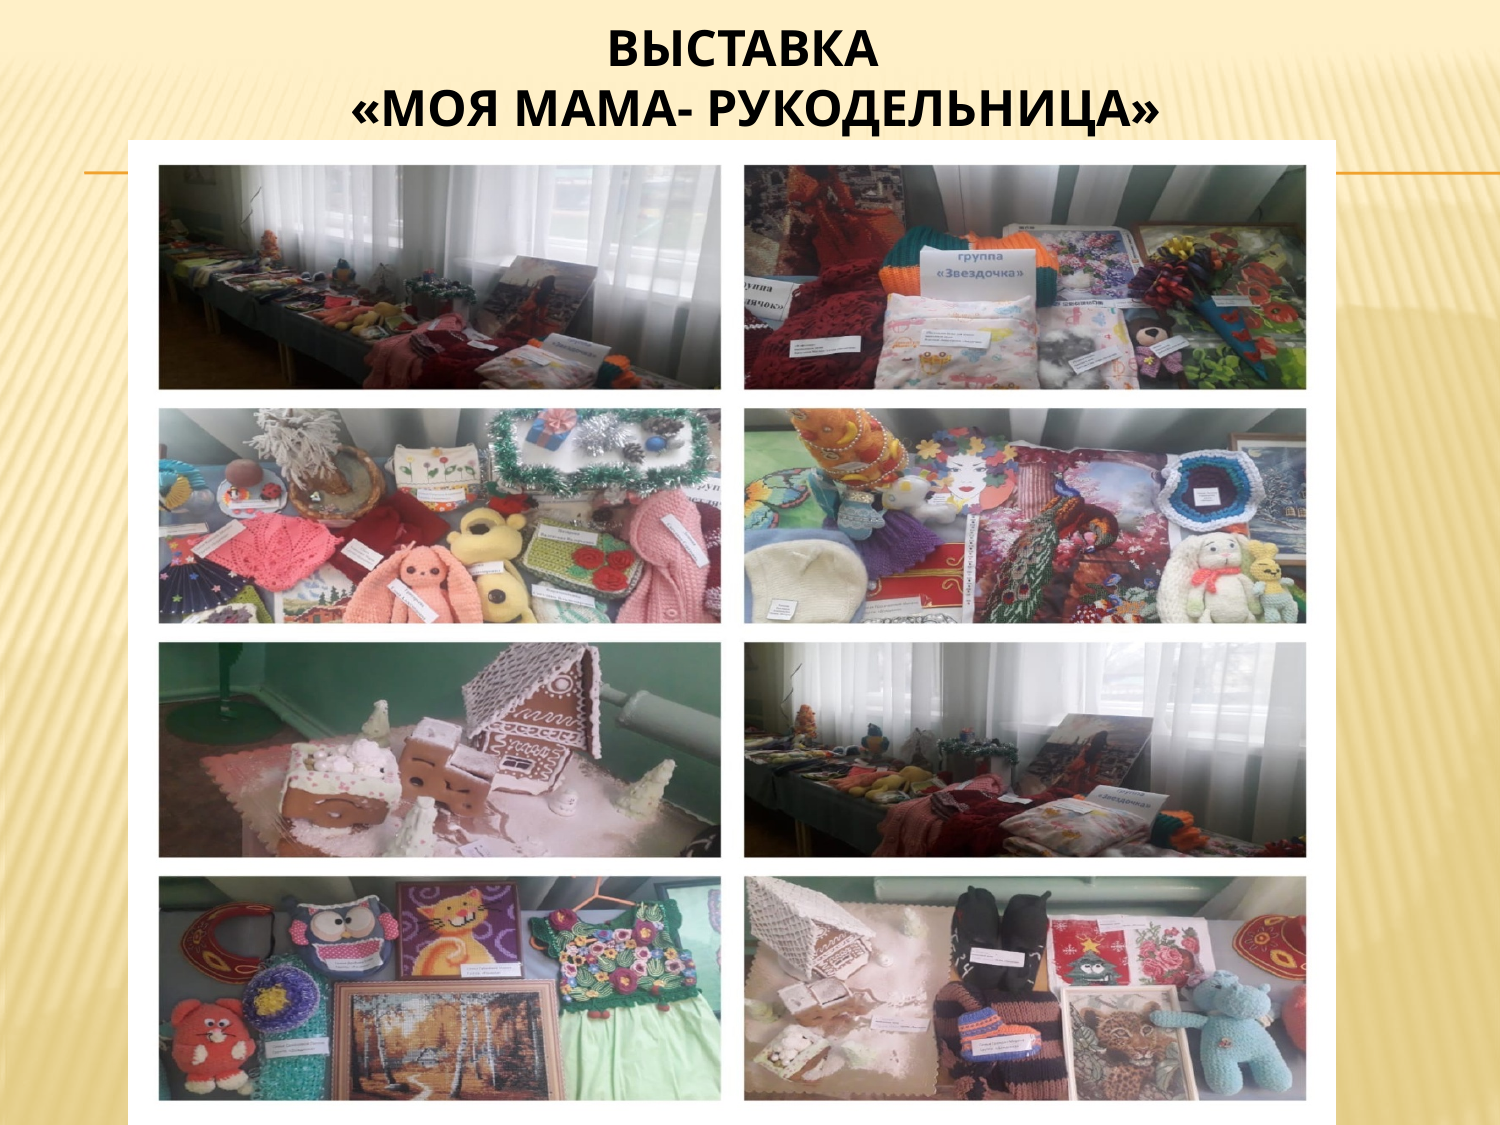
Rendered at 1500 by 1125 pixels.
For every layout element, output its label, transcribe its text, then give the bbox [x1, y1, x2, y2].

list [128, 140, 1337, 1125]
title выставка «Моя Мама- рукодельница» [46, 0, 1465, 153]
